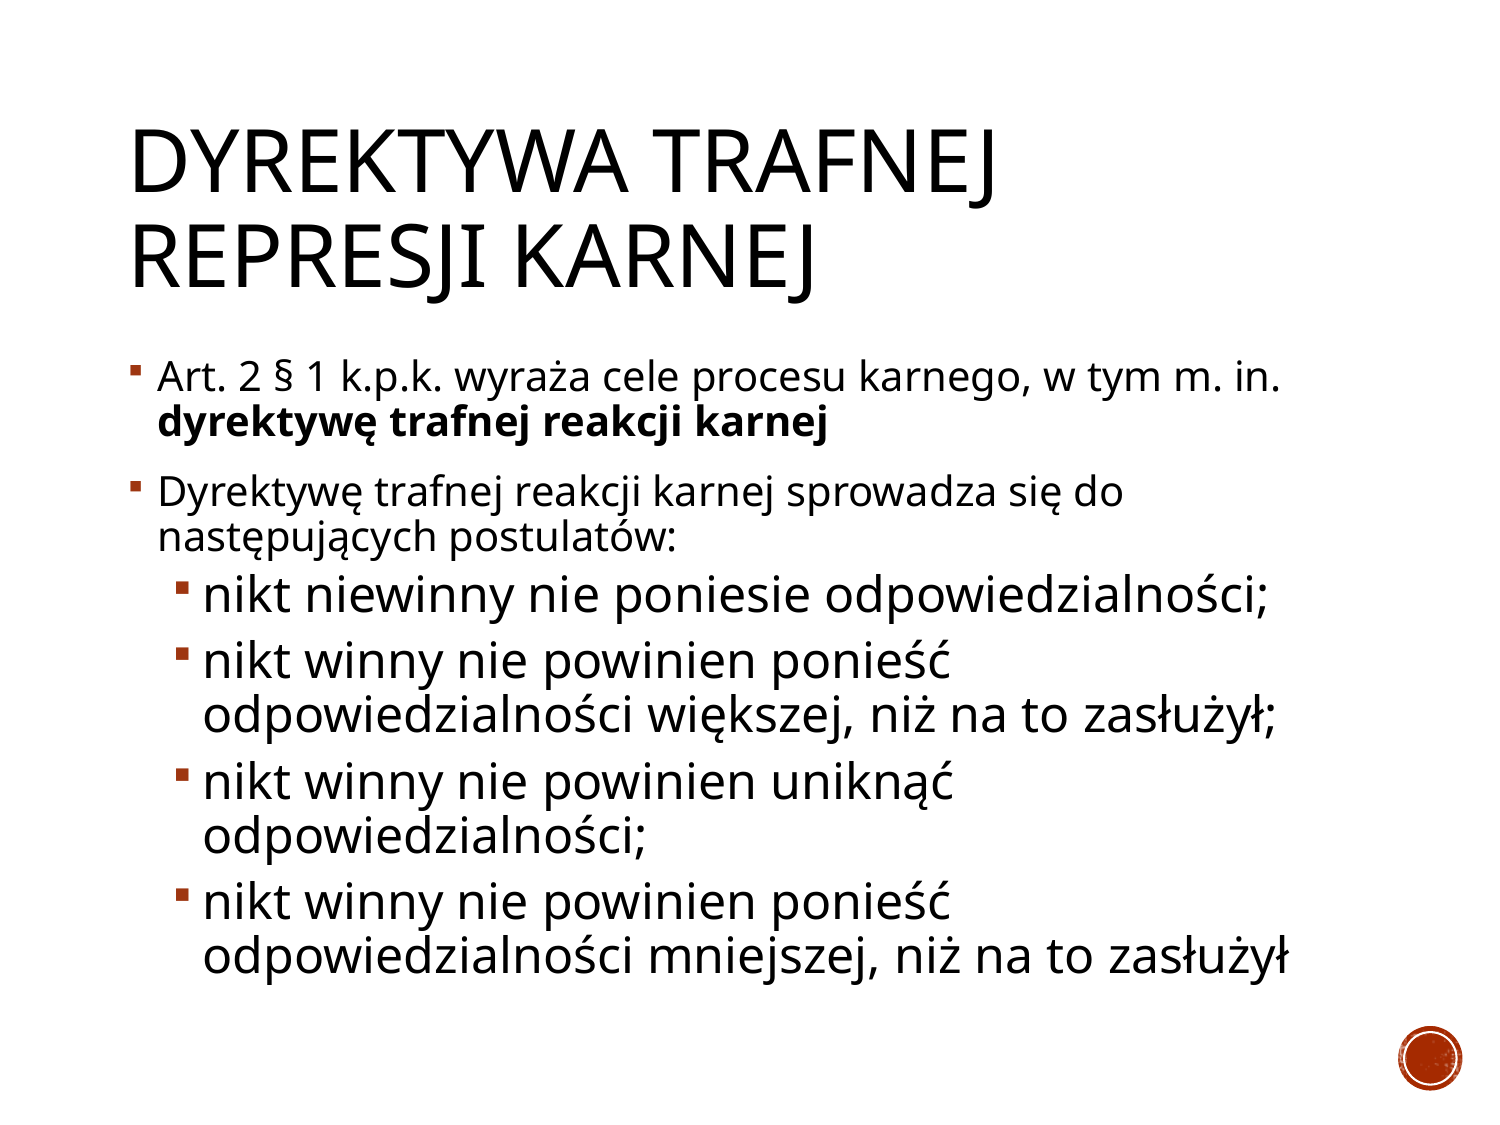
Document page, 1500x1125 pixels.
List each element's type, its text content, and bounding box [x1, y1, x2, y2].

list Art. 2 § 1 k.p.k. wyraża cele procesu karnego, w tym m. in. dyrektywę trafnej reakcji karnej Dyrektywę trafnej reakcji karnej sprowadza się do następujących postulatów: nikt niewinny nie poniesie odpowiedzialności; nikt winny nie powinien ponieść odpowiedzialności większej, niż na to zasłużył; nikt winny nie powinien uniknąć odpowiedzialności; nikt winny nie powinien ponieść odpowiedzialności mniejszej, niż na to zasłużył [112, 348, 1388, 1013]
title Dyrektywa trafnej represji karnej [112, 79, 1388, 344]
